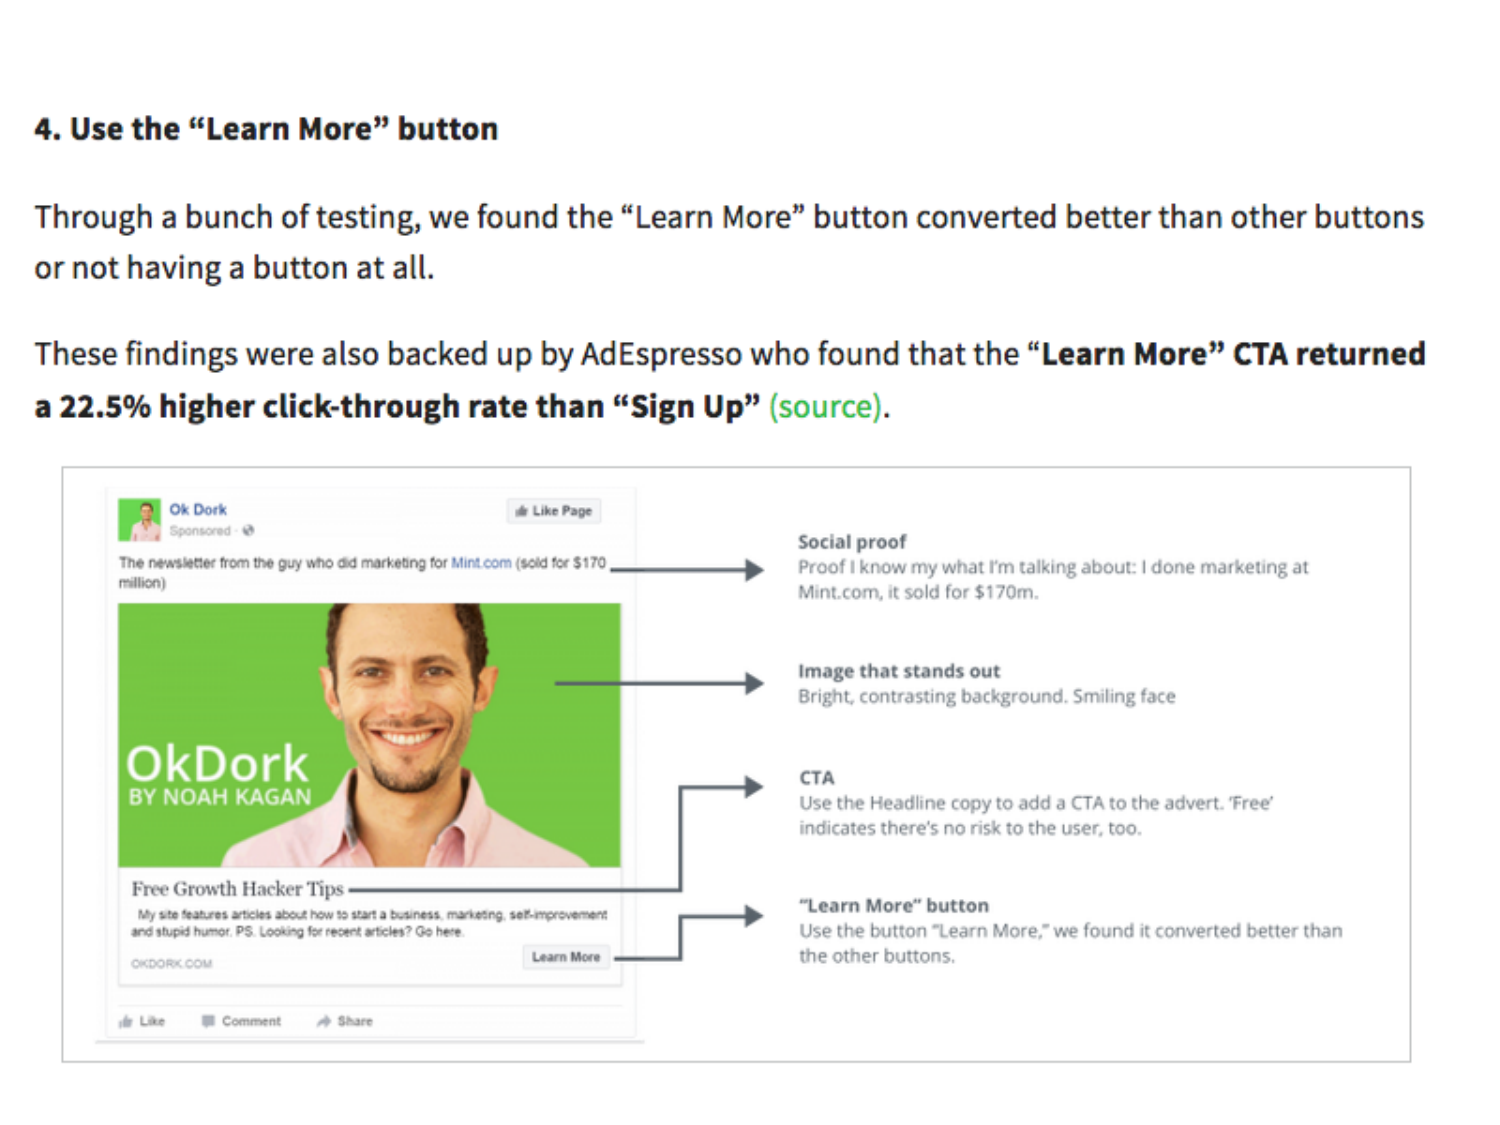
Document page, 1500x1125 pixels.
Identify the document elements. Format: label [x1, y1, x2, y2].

picture [0, 99, 1500, 1098]
